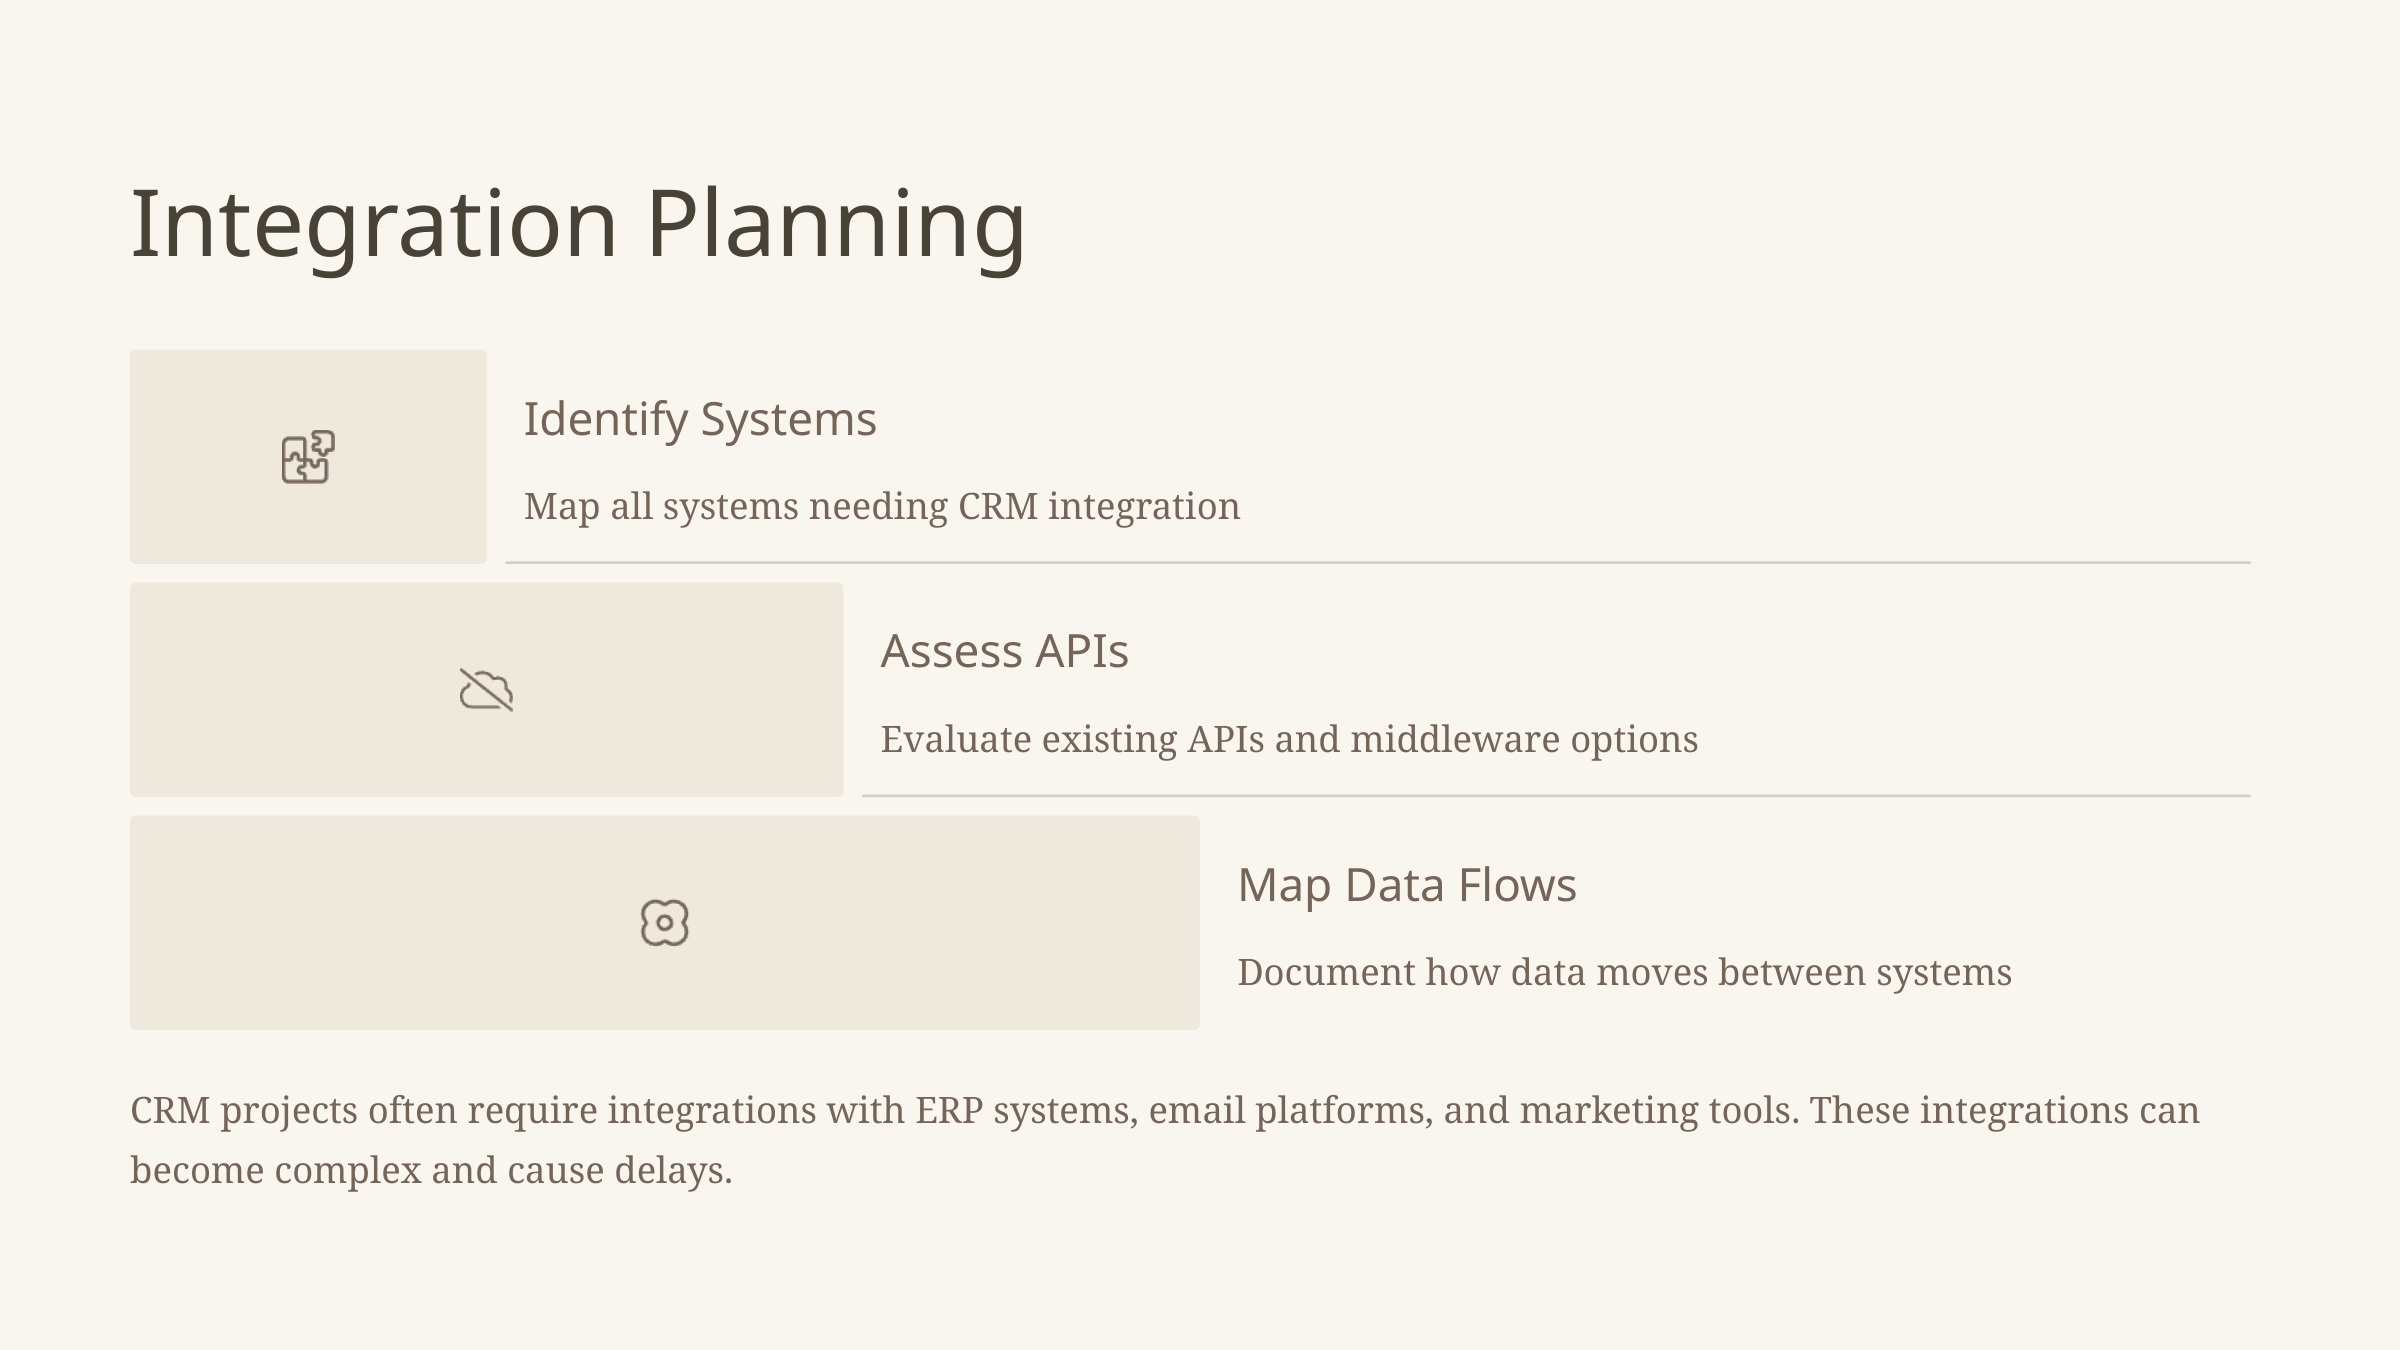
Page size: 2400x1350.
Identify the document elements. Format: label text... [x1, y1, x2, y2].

text_box Document how data moves between systems [1237, 933, 1967, 993]
picture [282, 424, 335, 490]
text_box Evaluate existing APIs and middleware options [880, 700, 1655, 760]
text_box [130, 815, 1201, 1030]
picture [460, 657, 513, 723]
text_box [130, 349, 487, 564]
text_box Identify Systems [523, 386, 989, 445]
text_box [130, 582, 844, 798]
text_box [861, 794, 2252, 798]
text_box Integration Planning [130, 158, 1088, 276]
text_box Map all systems needing CRM integration [523, 467, 1212, 527]
picture [638, 890, 692, 956]
text_box CRM projects often require integrations with ERP systems, email platforms, and marketing tools. These integrations can become complex and cause delays. [130, 1071, 2270, 1191]
text_box Map Data Flows [1237, 852, 1703, 911]
text_box Assess APIs [880, 619, 1346, 678]
